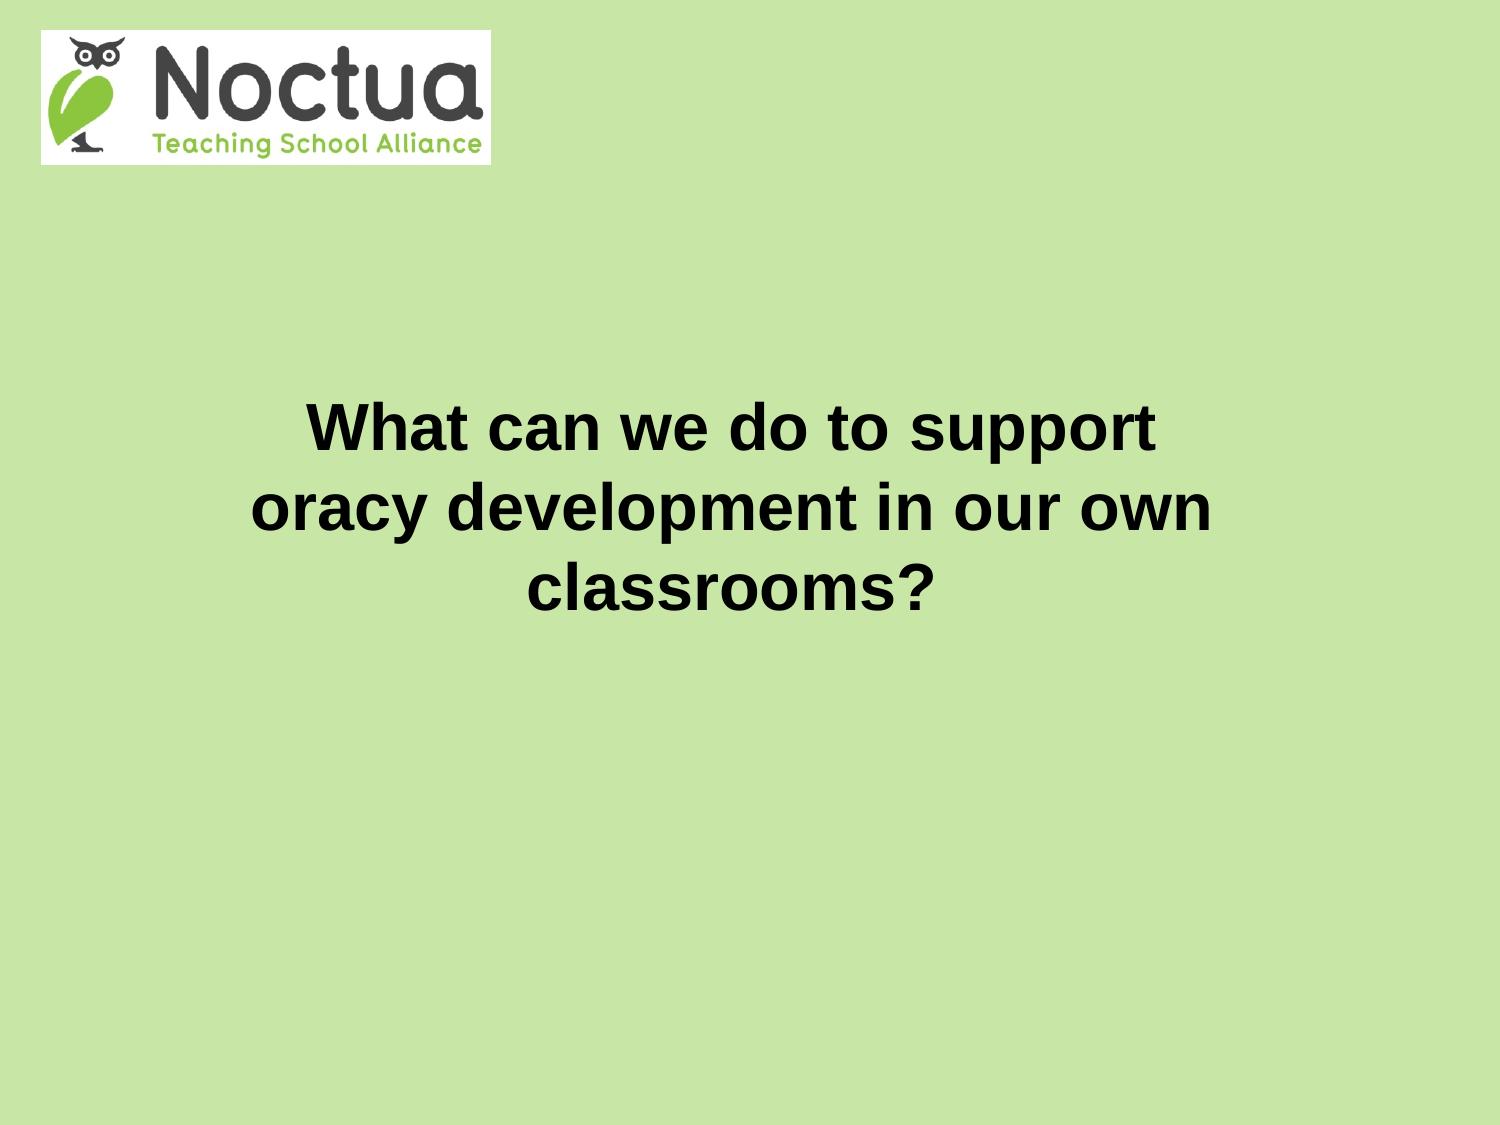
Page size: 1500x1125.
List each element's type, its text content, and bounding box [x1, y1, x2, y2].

picture [41, 30, 491, 165]
text_box What can we do to support oracy development in our own classrooms? [218, 376, 1247, 632]
text_box [41, 292, 1463, 799]
